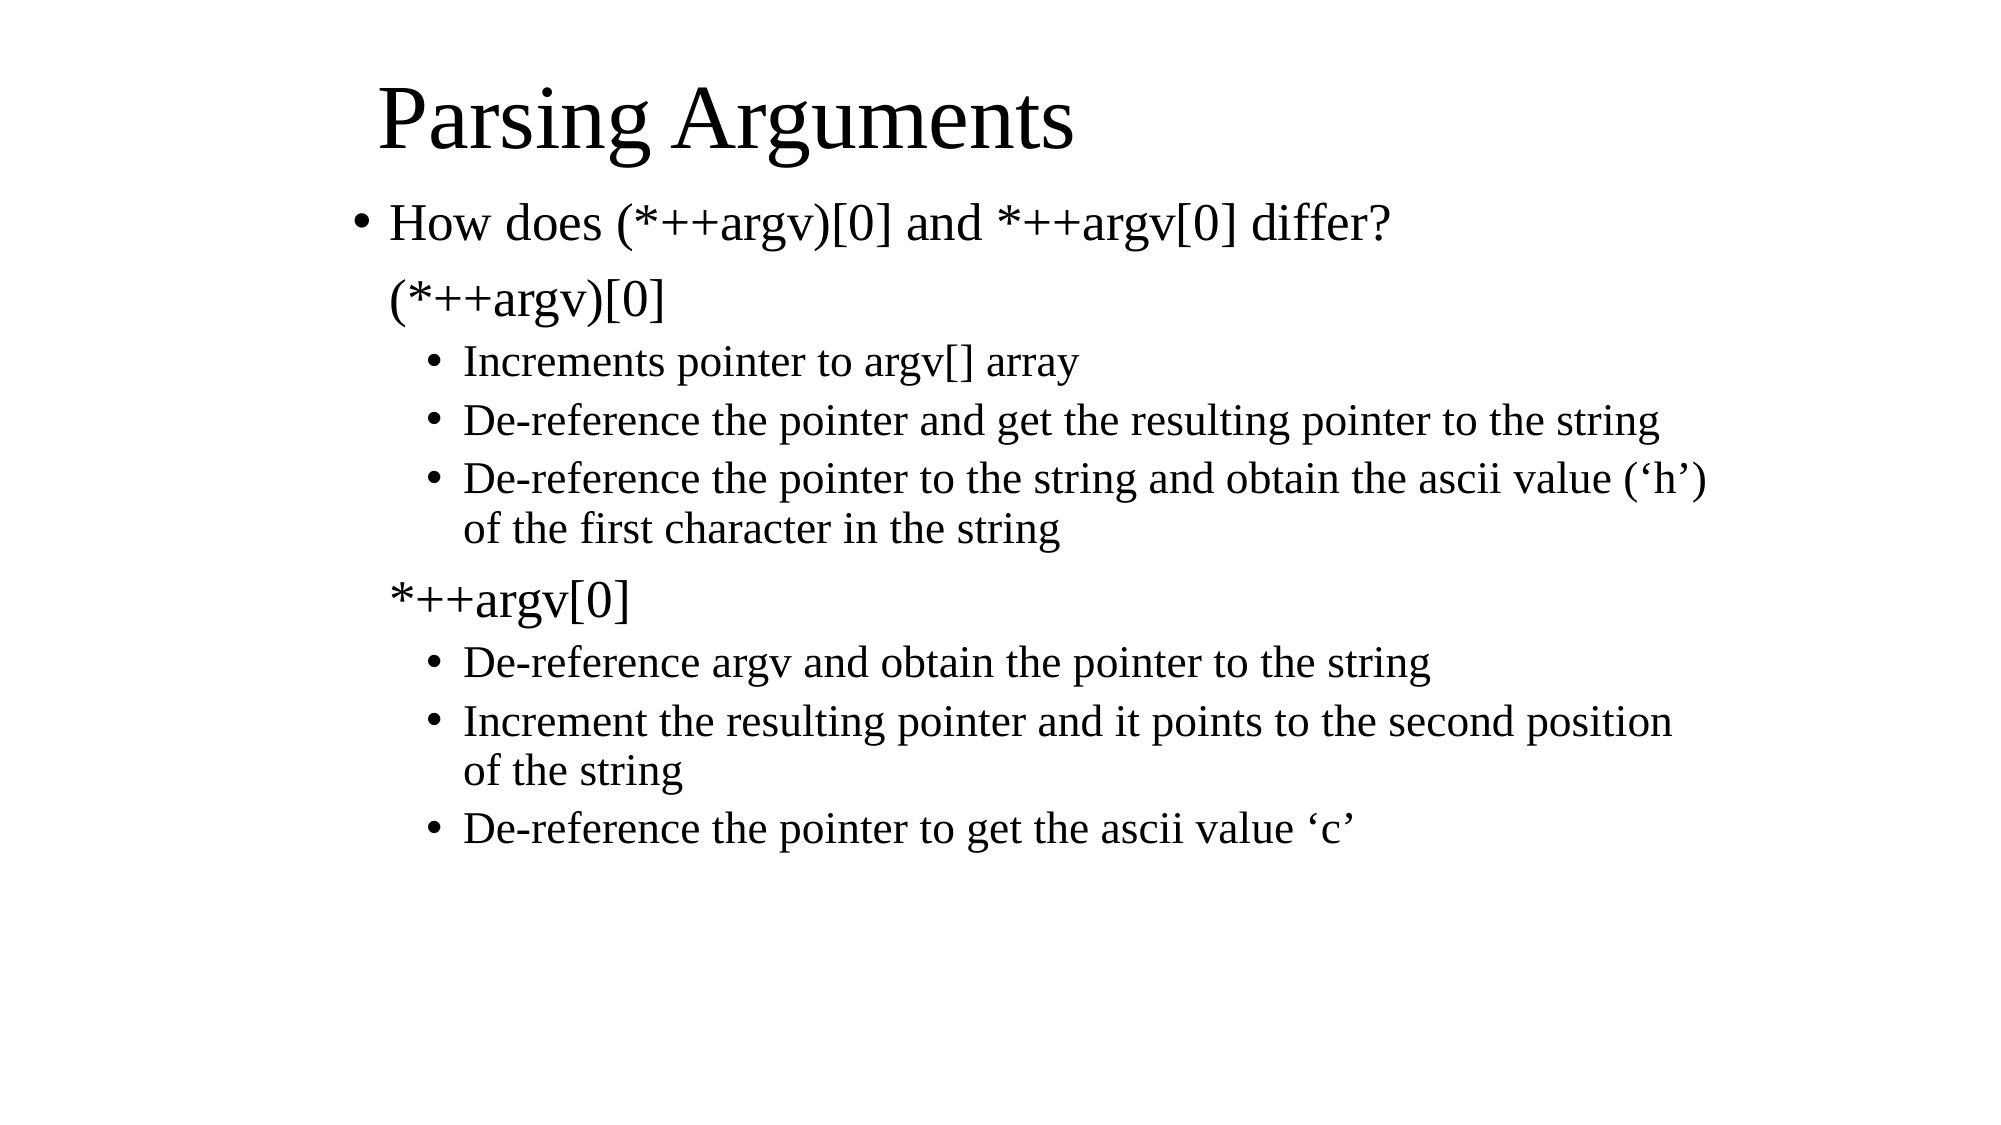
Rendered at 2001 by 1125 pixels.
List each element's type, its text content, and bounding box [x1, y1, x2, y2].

title Parsing Arguments [362, 24, 1638, 187]
list How does (*++argv)[0] and *++argv[0] differ? (*++argv)[0] Increments pointer to argv[] array De-reference the pointer and get the resulting pointer to the string De-reference the pointer to the string and obtain the ascii value (‘h’) of the first character in the string *++argv[0] De-reference argv and obtain the pointer to the string Increment the resulting pointer and it points to the second position of the string De-reference the pointer to get the ascii value ‘c’ [337, 187, 1738, 863]
